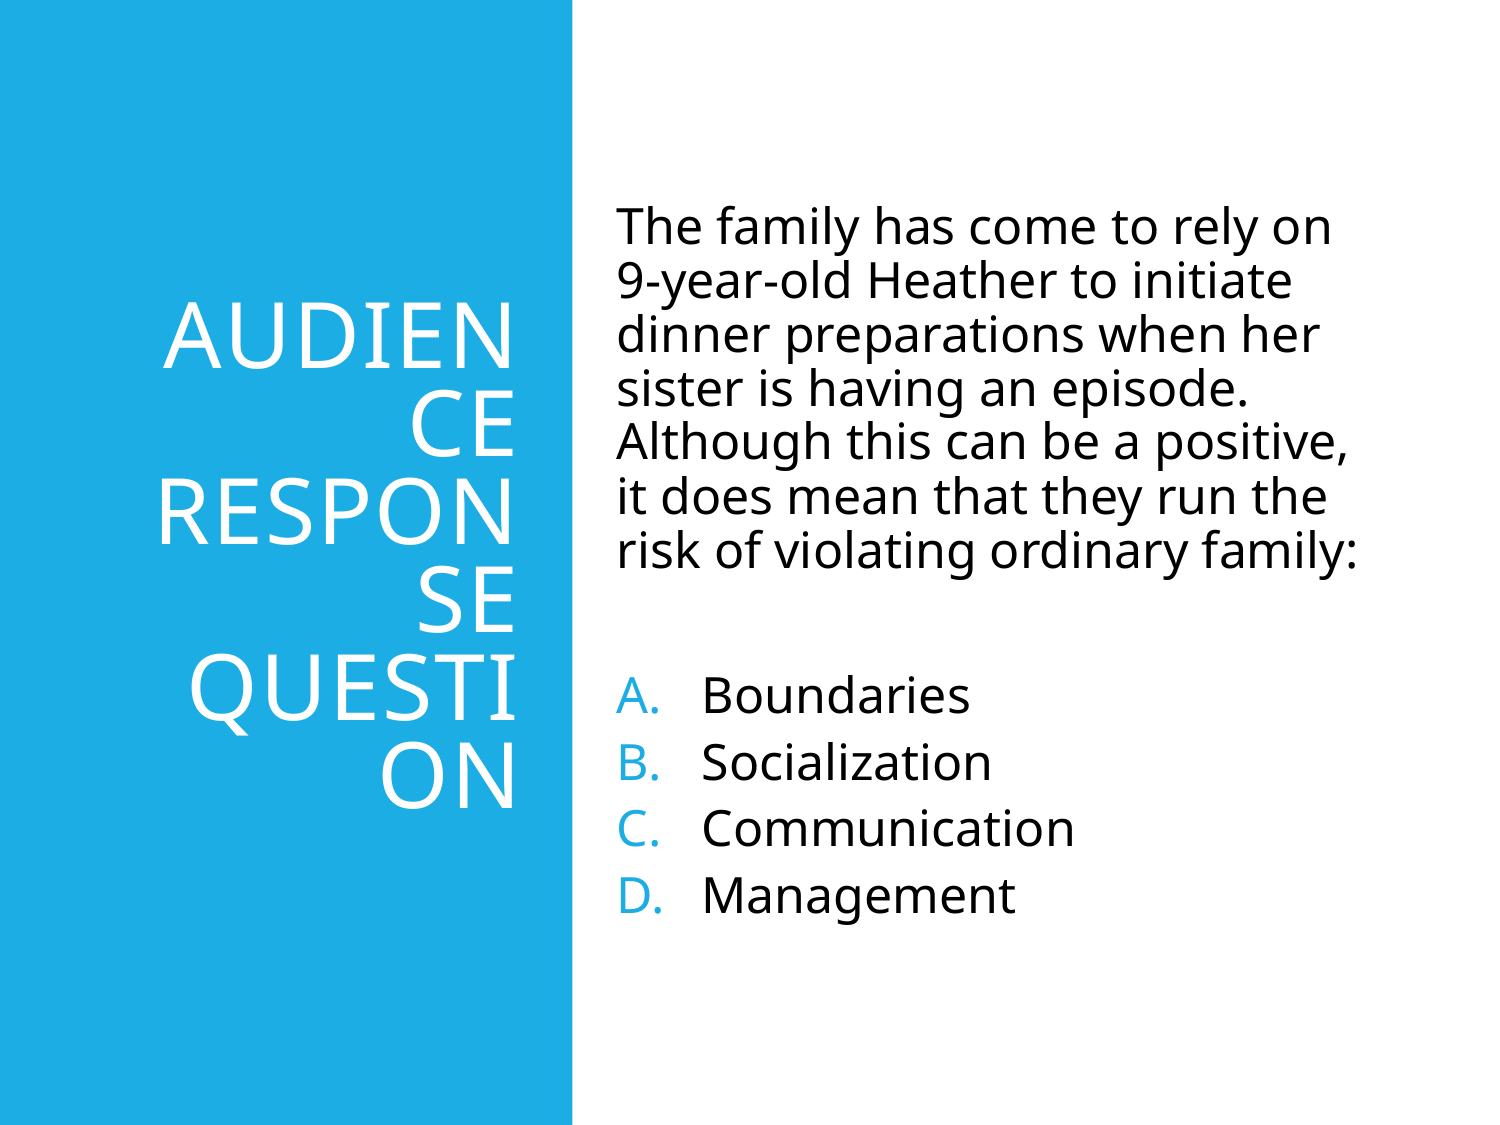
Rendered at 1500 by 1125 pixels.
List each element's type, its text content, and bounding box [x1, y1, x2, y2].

title Audience Response Question [118, 131, 536, 993]
list The family has come to rely on 9-year-old Heather to initiate dinner preparations when her sister is having an episode. Although this can be a positive, it does mean that they run the risk of violating ordinary family: Boundaries Socialization Communication Management [609, 131, 1385, 993]
text_box [574, 0, 1500, 1125]
text_box [0, 0, 574, 1125]
